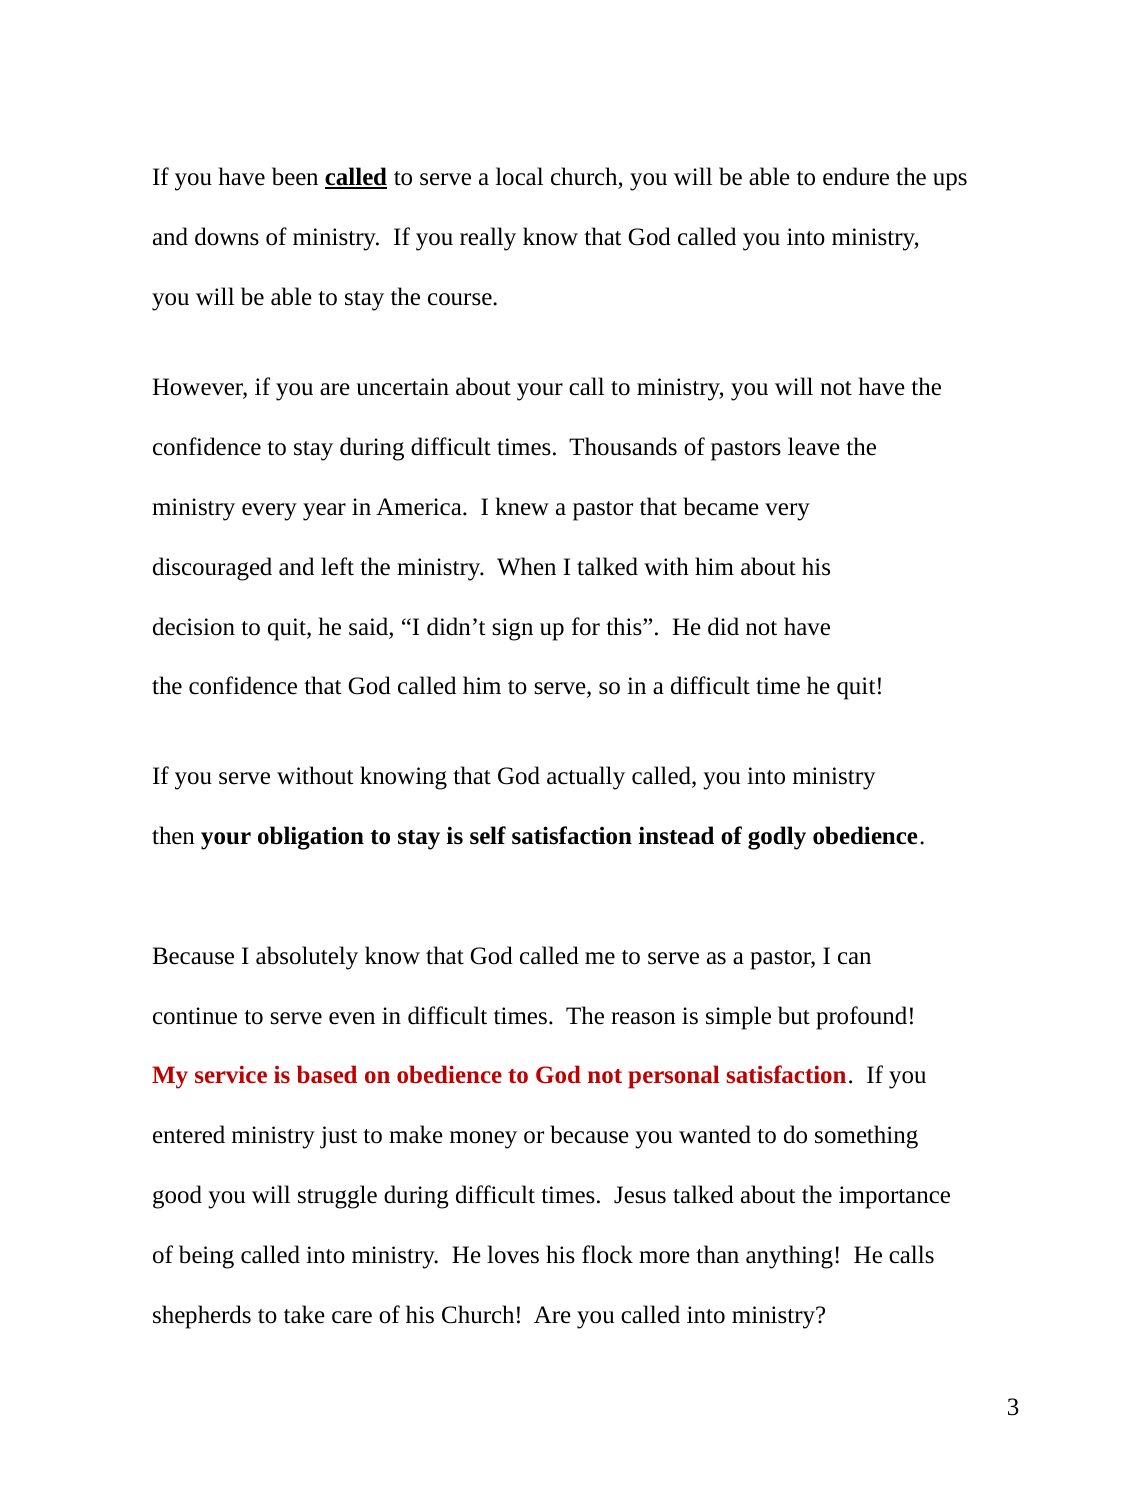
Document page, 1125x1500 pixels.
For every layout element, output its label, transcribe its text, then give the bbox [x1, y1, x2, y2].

text_box 3 [984, 1378, 1035, 1429]
text_box If you have been called to serve a local church, you will be able to endure the ups and downs of ministry. If you really know that God called you into ministry, you will be able to stay the course. However, if you are uncertain about your call to ministry, you will not have the confidence to stay during difficult times. Thousands of pastors leave the ministry every year in America. I knew a pastor that became very discouraged and left the ministry. When I talked with him about his decision to quit, he said, “I didn’t sign up for this”. He did not have the confidence that God called him to serve, so in a difficult time he quit! If you serve without knowing that God actually called, you into ministry then your obligation to stay is self satisfaction instead of godly obedience. Because I absolutely know that God called me to serve as a pastor, I can continue to serve even in difficult times. The reason is simple but profound! My service is based on obedience to God not personal satisfaction. If you entered ministry just to make money or because you wanted to do something good you will struggle during difficult times. Jesus talked about the importance of being called into ministry. He loves his flock more than anything! He calls shepherds to take care of his Church! Are you called into ministry? [137, 153, 1035, 1336]
